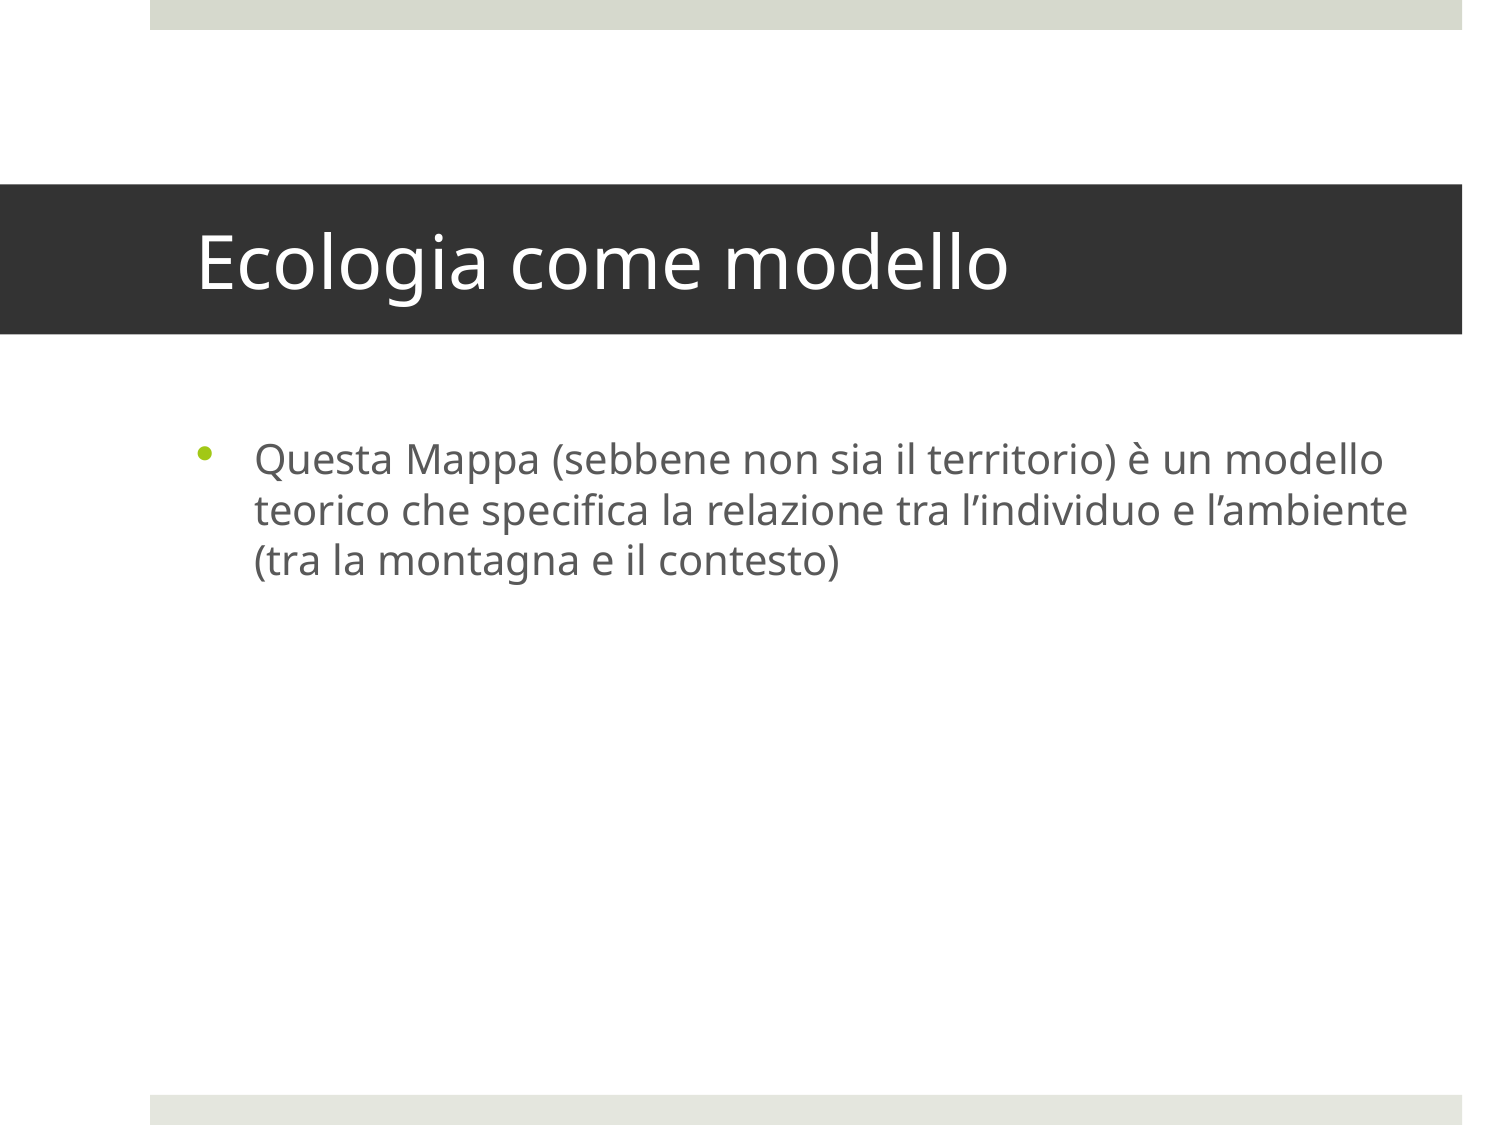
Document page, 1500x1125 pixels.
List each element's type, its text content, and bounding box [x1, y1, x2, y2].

list Questa Mappa (sebbene non sia il territorio) è un modello teorico che specifica la relazione tra l’individuo e l’ambiente (tra la montagna e il contesto) [182, 425, 1432, 1028]
title Ecologia come modello [0, 184, 1463, 335]
